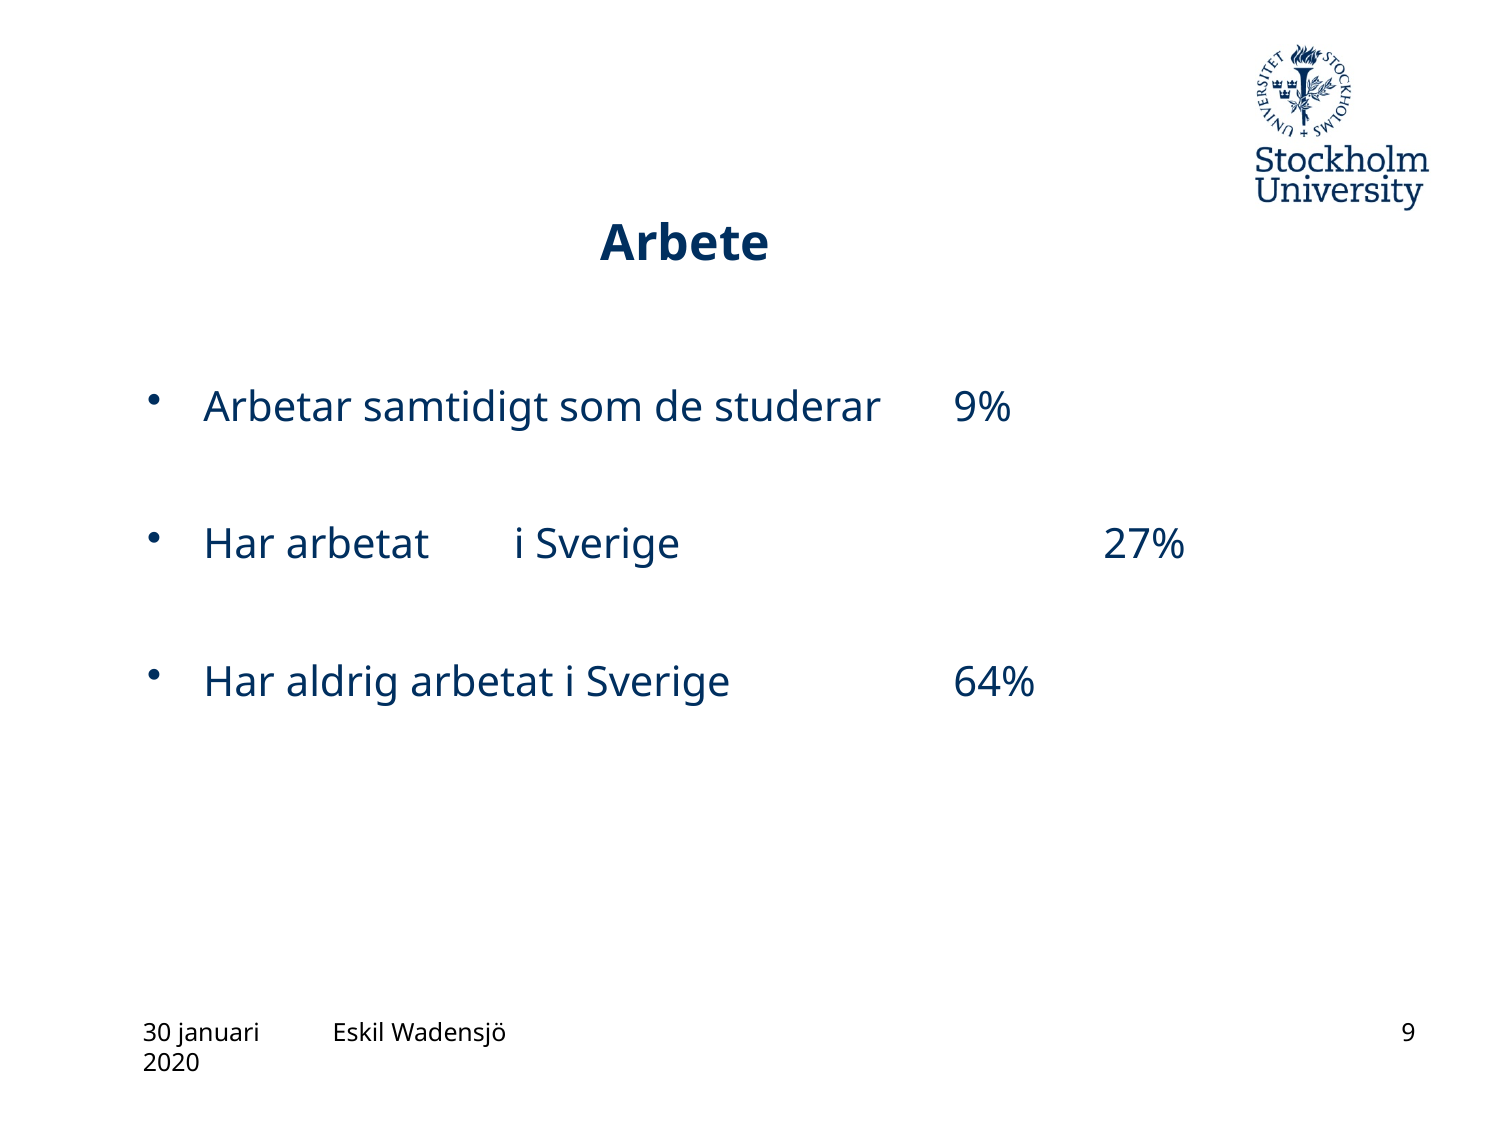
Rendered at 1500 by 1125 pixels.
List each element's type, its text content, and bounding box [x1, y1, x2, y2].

title Arbete [123, 196, 1248, 327]
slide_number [127, 1008, 313, 1056]
list Arbetar samtidigt som de studerar 9% Har arbetat i Sverige 27% Har aldrig arbetat i Sverige 64% [132, 361, 1256, 890]
picture [1255, 44, 1445, 211]
slide_number 9 [1080, 1008, 1431, 1059]
footer Eskil Wadensjö [317, 1008, 1055, 1059]
